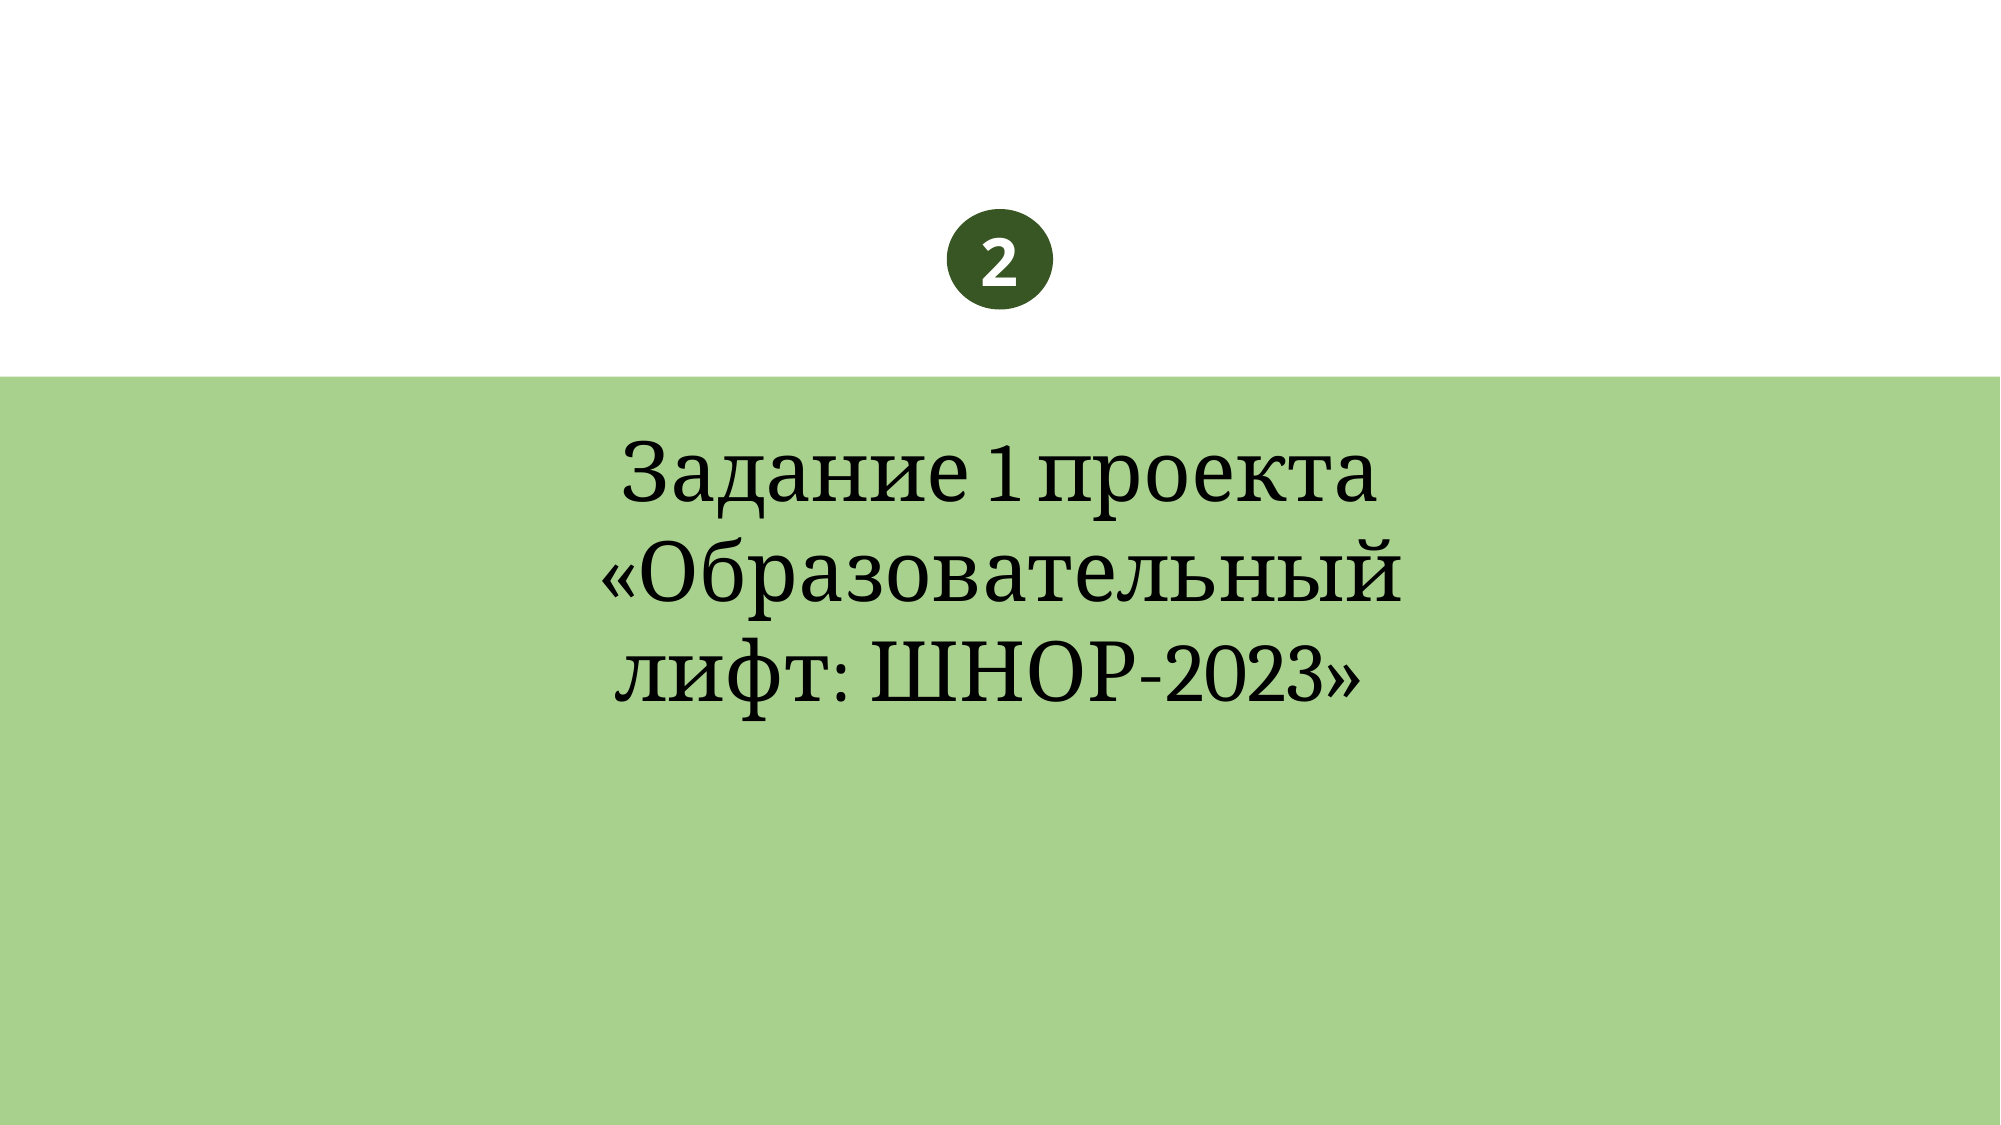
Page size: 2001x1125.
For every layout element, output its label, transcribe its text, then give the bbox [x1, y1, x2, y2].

text_box 2 [945, 207, 1055, 311]
text_box Задание 1 проекта «Образовательный лифт: ШНОР-2023» [500, 410, 1500, 726]
text_box [0, 376, 2000, 1125]
